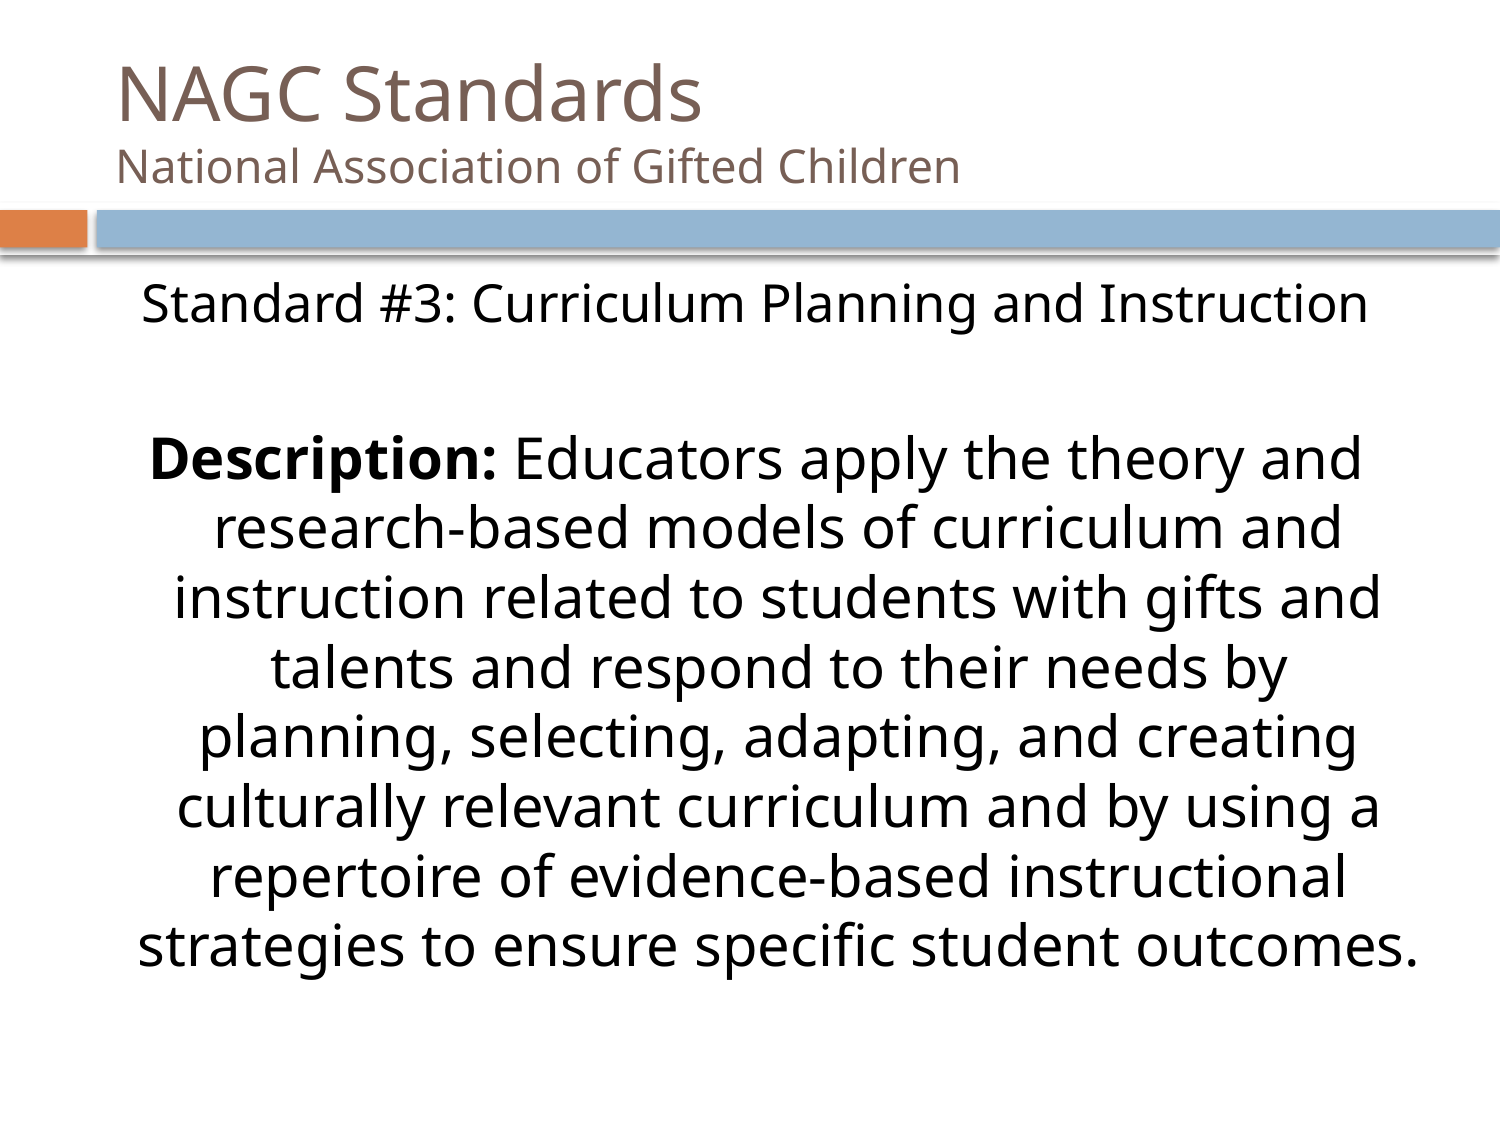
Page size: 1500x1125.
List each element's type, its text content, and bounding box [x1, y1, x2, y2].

title NAGC Standards National Association of Gifted Children [100, 37, 1438, 200]
list Standard #3: Curriculum Planning and Instruction Description: Educators apply the theory and research-based models of curriculum and instruction related to students with gifts and talents and respond to their needs by planning, selecting, adapting, and creating culturally relevant curriculum and by using a repertoire of evidence-based instructional strategies to ensure specific student outcomes. [75, 262, 1438, 1063]
